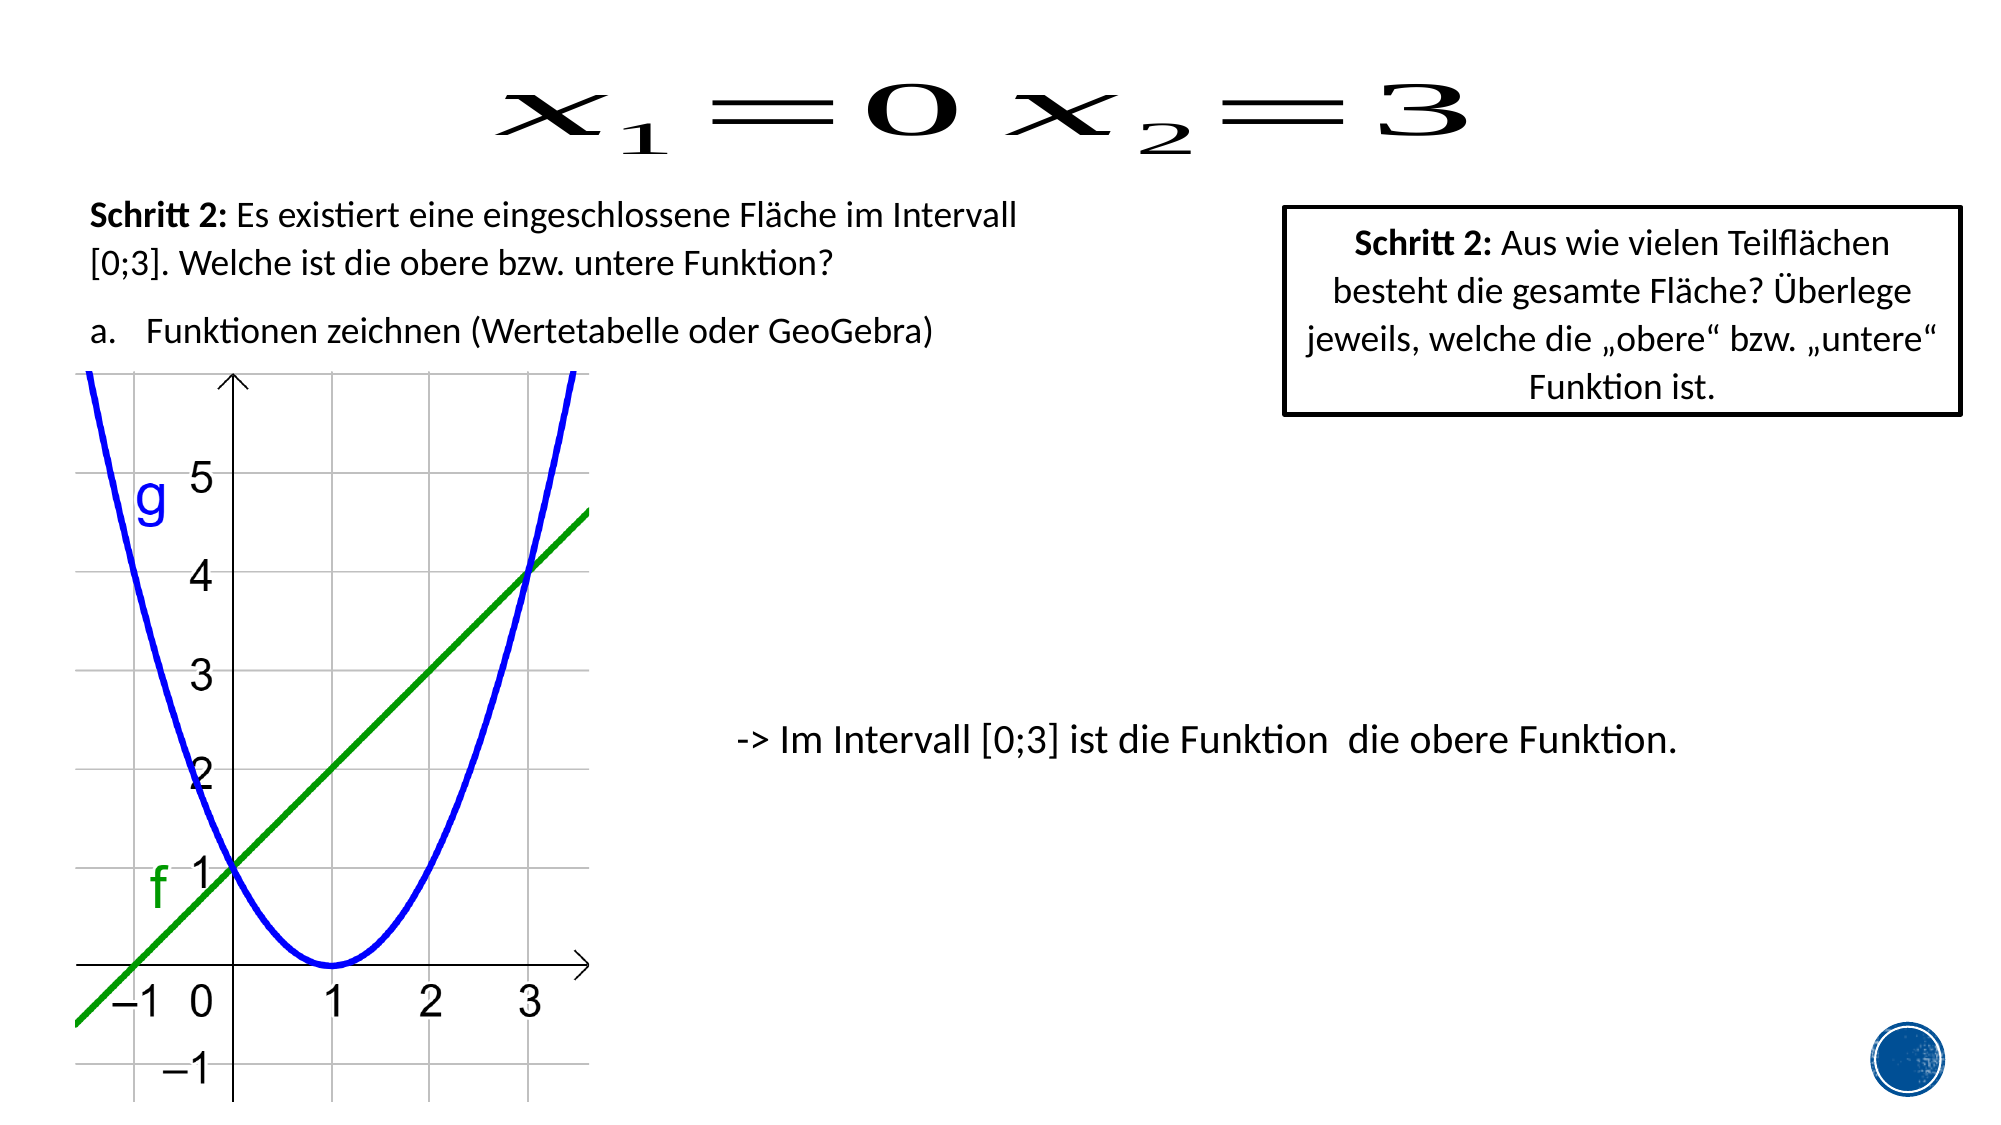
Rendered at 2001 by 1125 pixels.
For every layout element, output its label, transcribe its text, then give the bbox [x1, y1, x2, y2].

text_box Schritt 2: Aus wie vielen Teilflächen besteht die gesamte Fläche? Überlege jeweils, welche die „obere“ bzw. „untere“ Funktion ist. [1284, 207, 1961, 415]
text_box Schritt 2: Es existiert eine eingeschlossene Fläche im Intervall [0;3]. Welche ist die obere bzw. untere Funktion? Funktionen zeichnen (Wertetabelle oder GeoGebra) [75, 179, 1075, 359]
picture [75, 371, 590, 1102]
